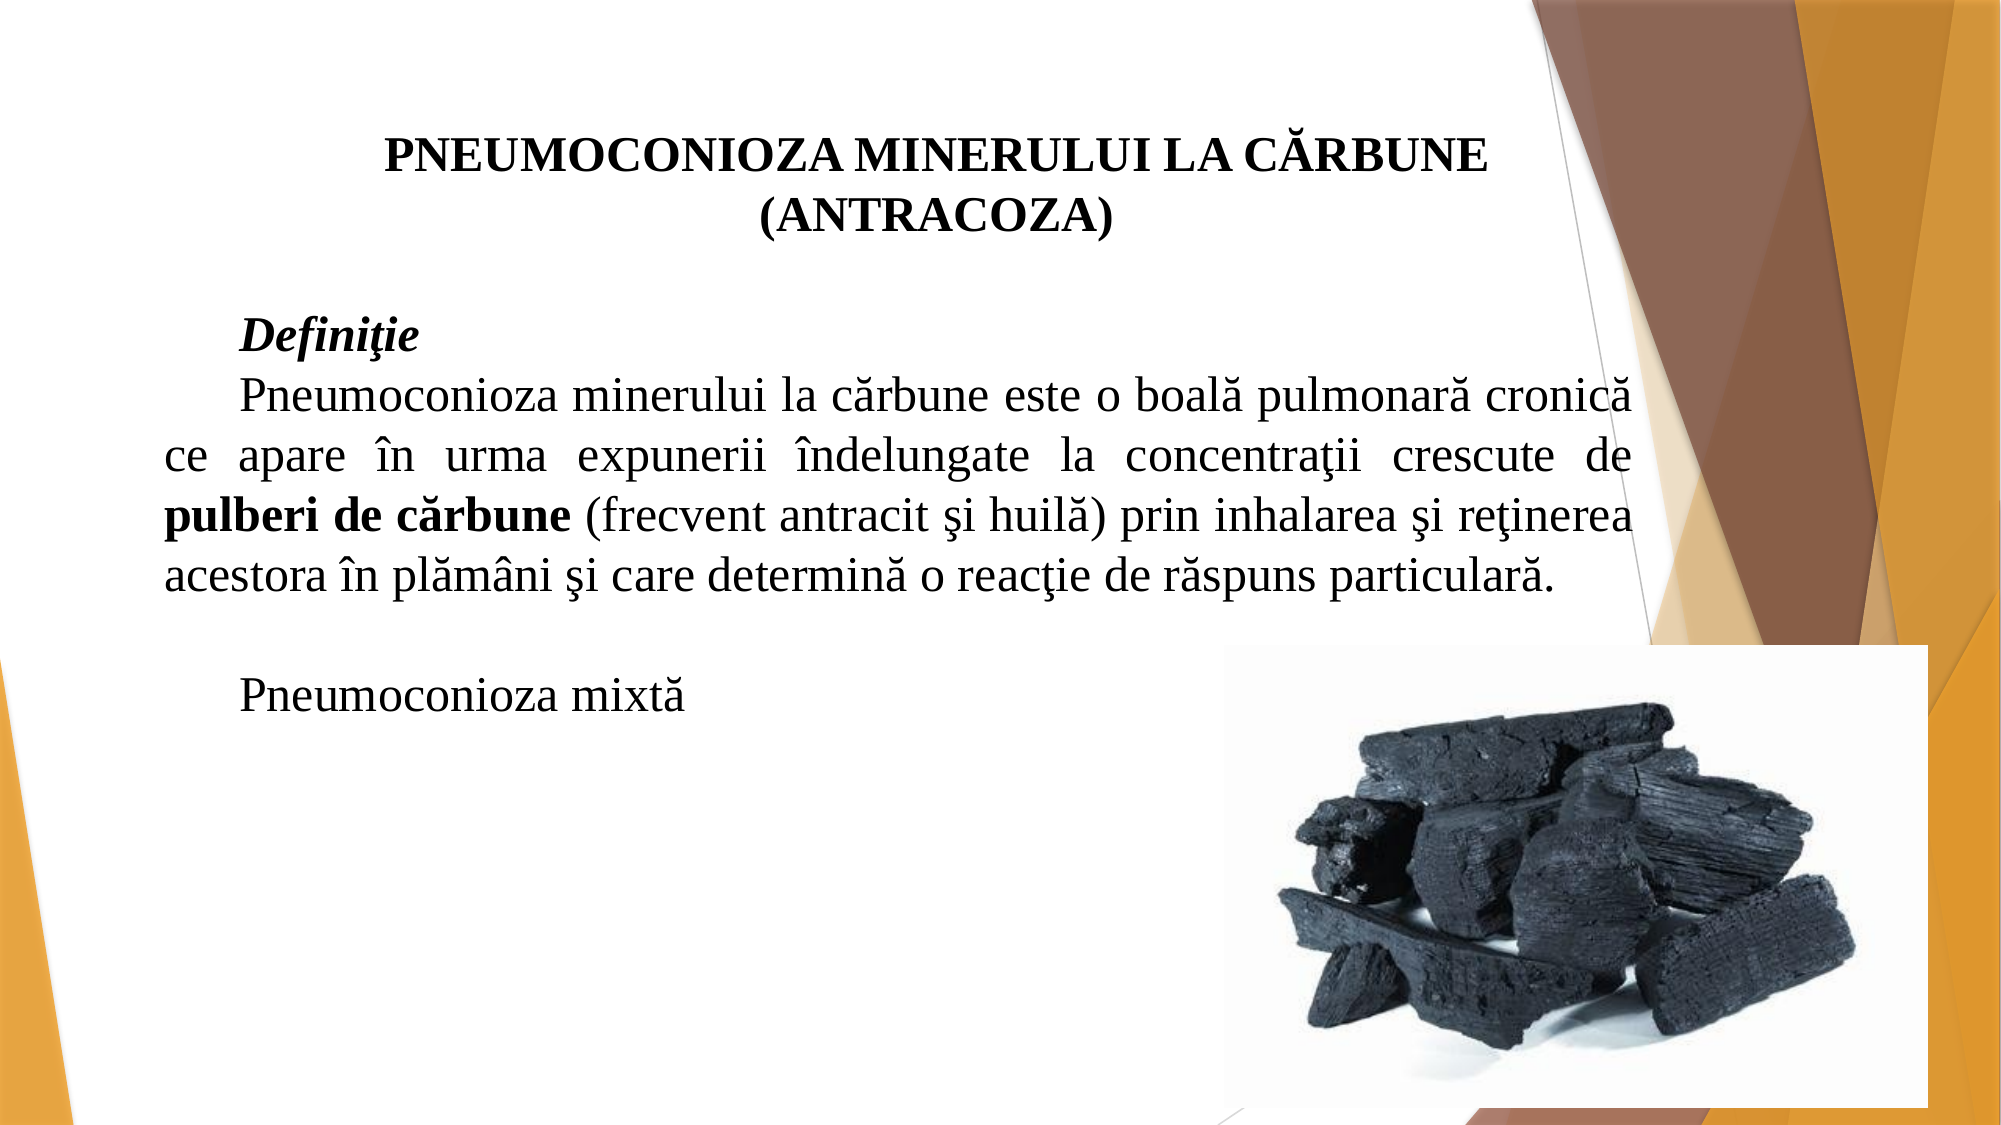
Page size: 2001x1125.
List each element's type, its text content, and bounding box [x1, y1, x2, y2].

text_box PNEUMOCONIOZA MINERULUI LA CĂRBUNE (ANTRACOZA) Definiţie Pneumoconioza minerului la cărbune este o boală pulmonară cronică ce apare în urma expunerii îndelungate la concentraţii crescute de pulberi de cărbune (frecvent antracit şi huilă) prin inhalarea şi reţinerea acestora în plămâni şi care determină o reacţie de răspuns particulară. Pneumoconioza mixtă [149, 113, 1650, 729]
picture [1223, 644, 1928, 1109]
